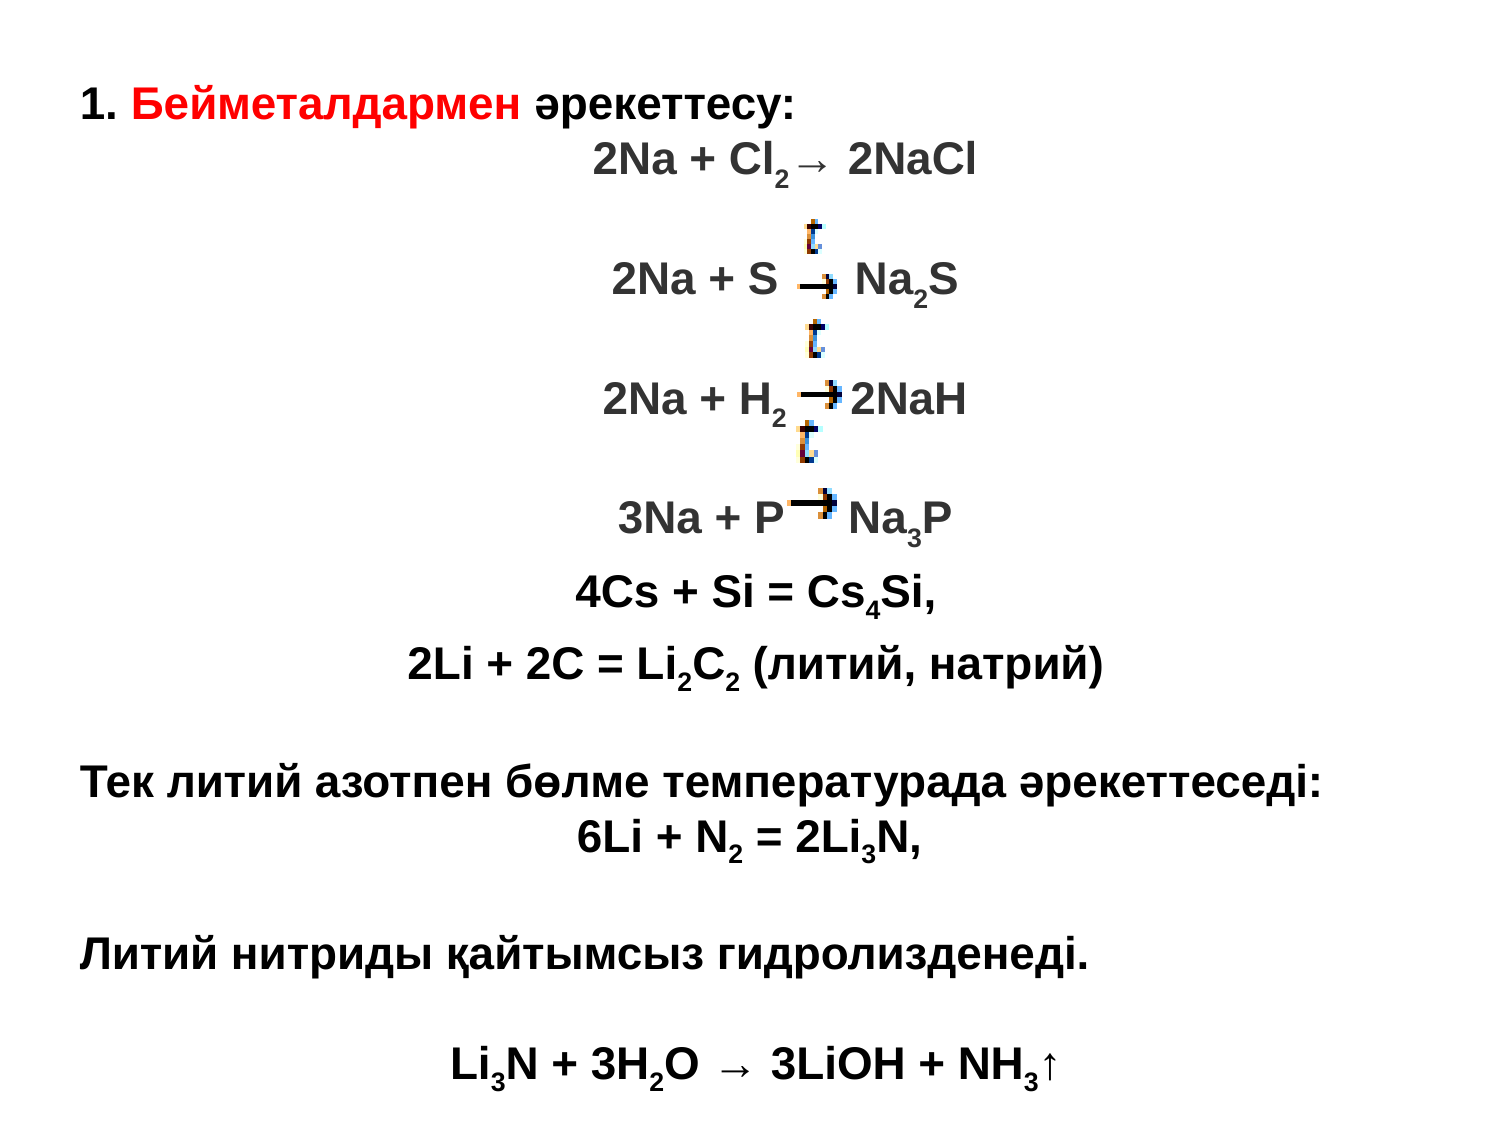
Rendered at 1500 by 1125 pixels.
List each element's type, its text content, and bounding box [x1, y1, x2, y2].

picture [787, 420, 837, 519]
picture [796, 319, 842, 410]
picture [796, 219, 837, 299]
list 1. Бейметалдармен әрекеттесу: 2Na + Cl2→ 2NaCl 2Na + S Na2S 2Na + H2 2NaH 3Na + P Na3P 4Cs + Si = Cs4Si, 2Li + 2C = Li2C2 (литий, натрий) Тек литий азотпен бөлме температурада әрекеттеседі: 6Li + N2 = 2Li3N, Литий нитриды қайтымсыз гидролизденеді. Li3N + 3H2O → 3LiOH + NH3↑ [64, 66, 1447, 1059]
